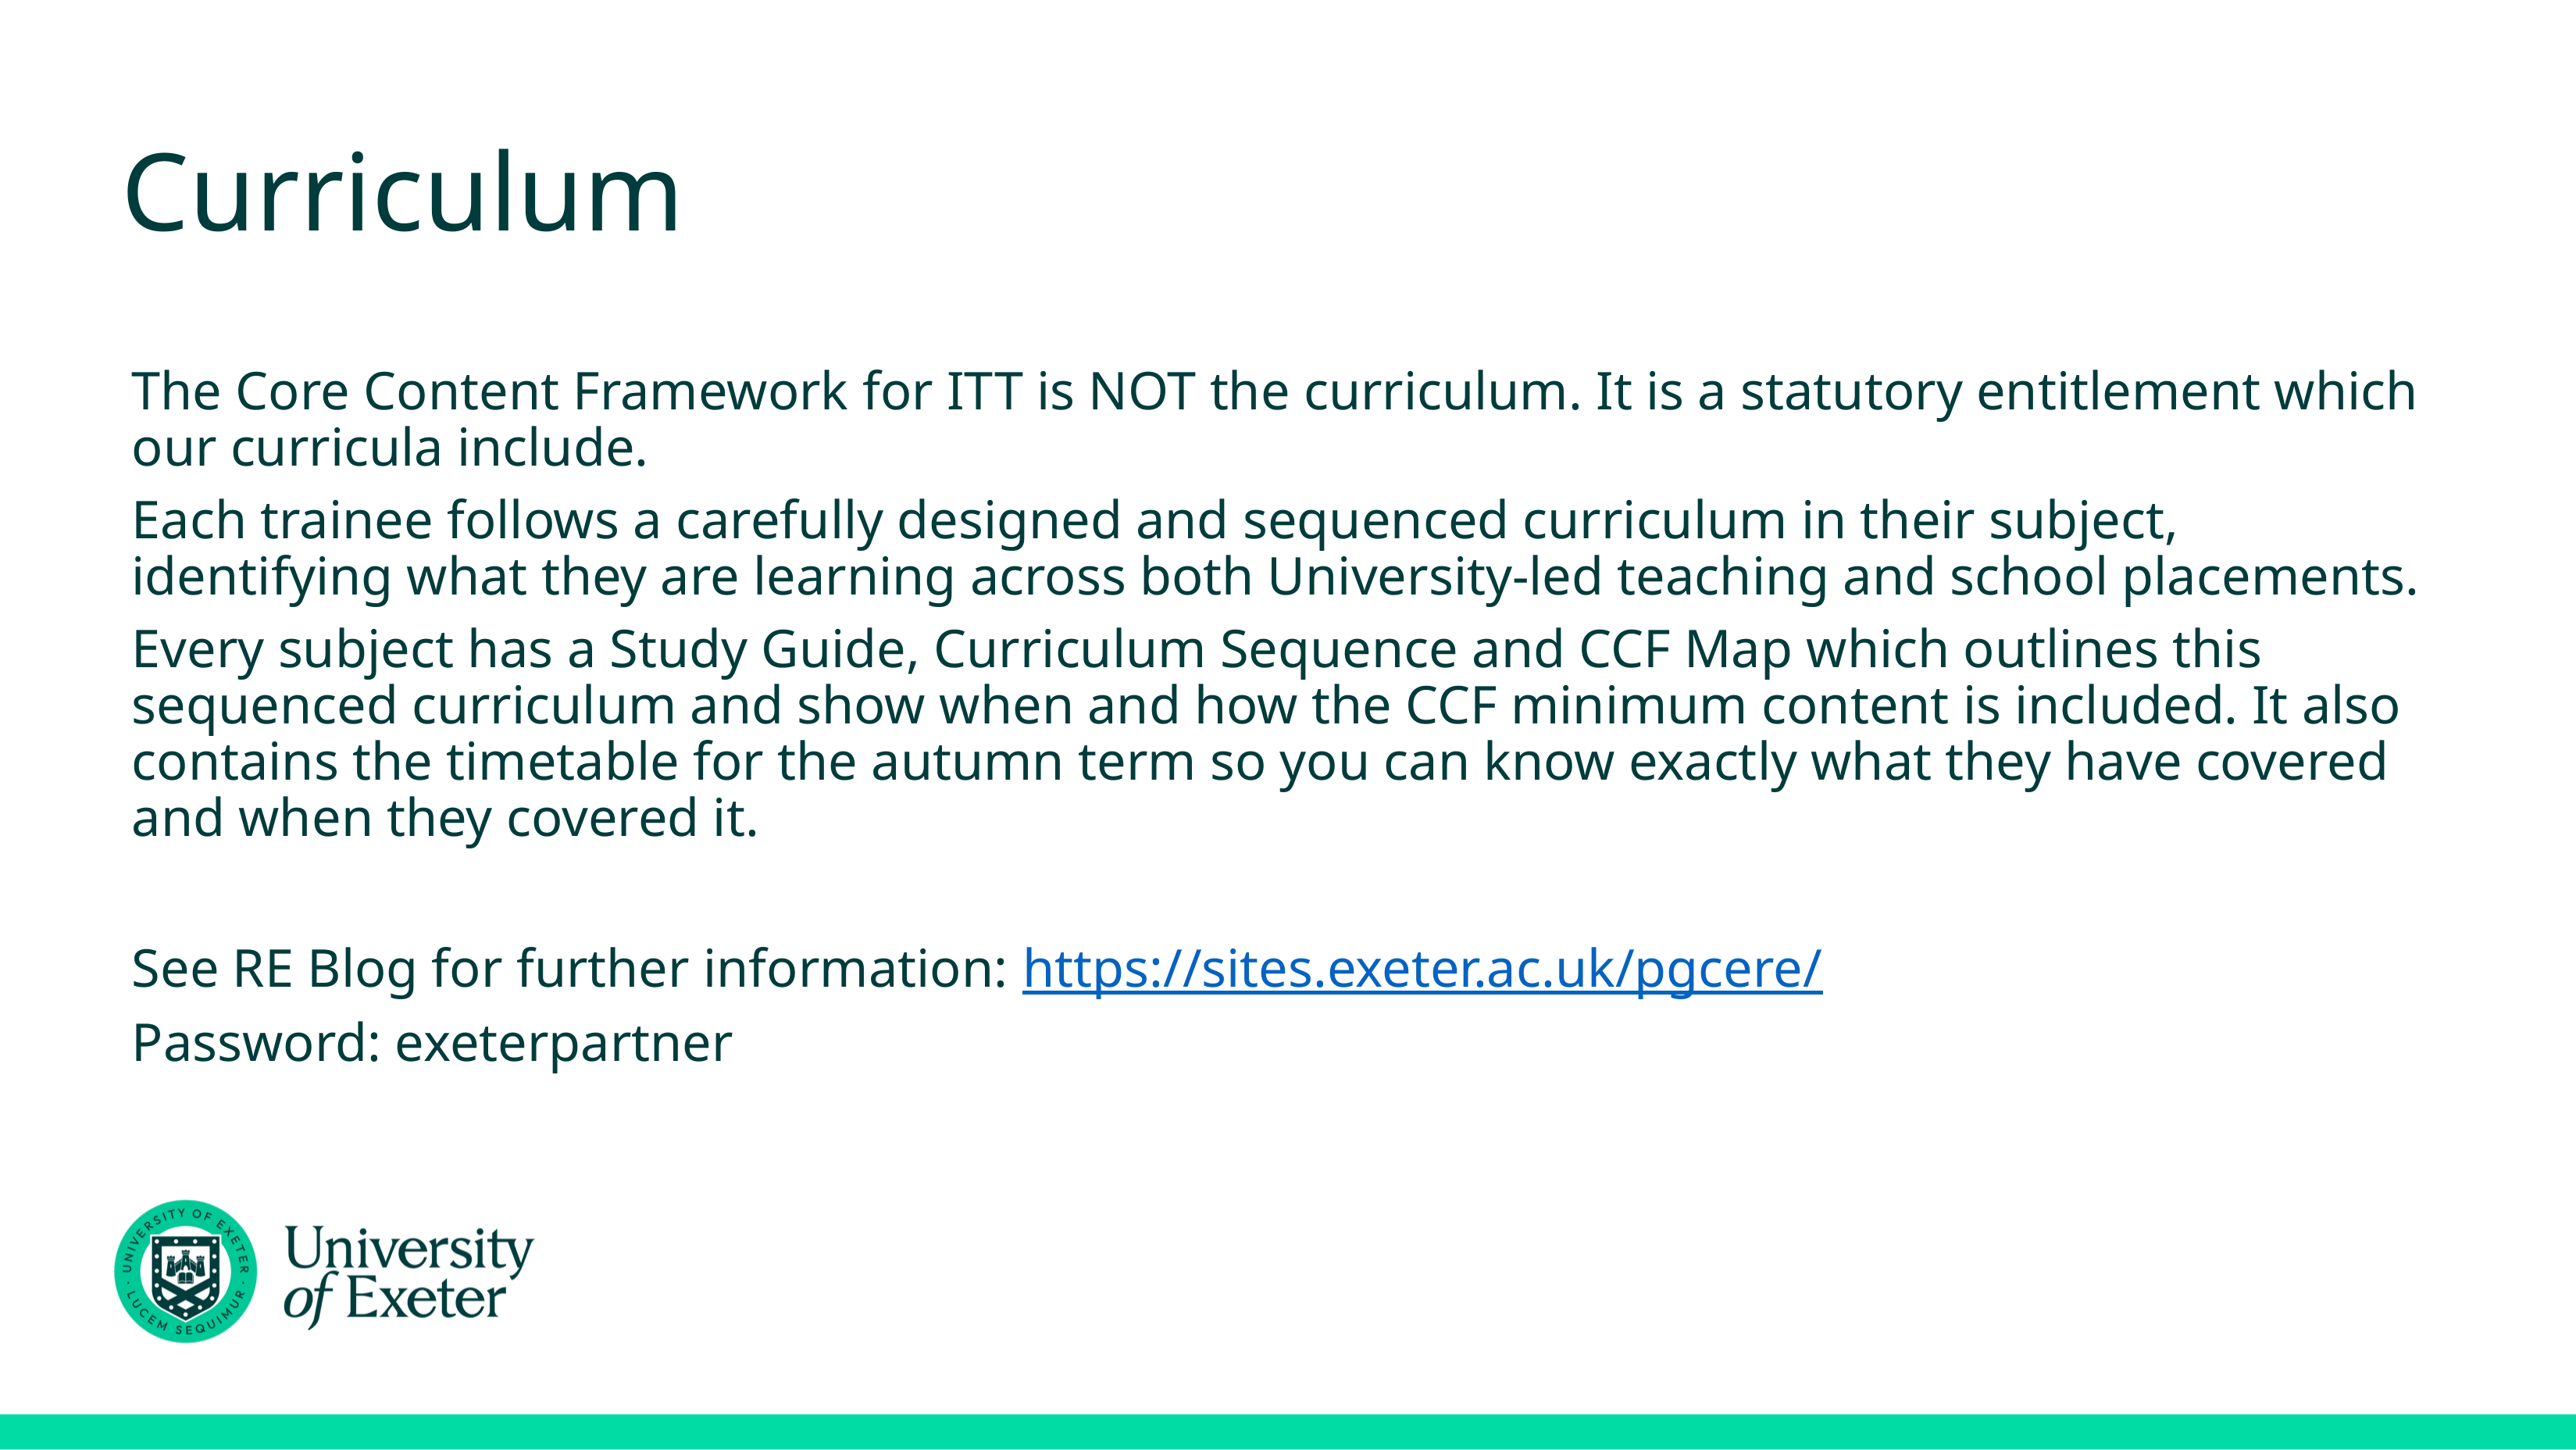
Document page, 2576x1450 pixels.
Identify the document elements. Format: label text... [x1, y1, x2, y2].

list The Core Content Framework for ITT is NOT the curriculum. It is a statutory entitlement which our curricula include. Each trainee follows a carefully designed and sequenced curriculum in their subject, identifying what they are learning across both University-led teaching and school placements. Every subject has a Study Guide, Curriculum Sequence and CCF Map which outlines this sequenced curriculum and show when and how the CCF minimum content is included. It also contains the timetable for the autumn term so you can know exactly what they have covered and when they covered it. See RE Blog for further information: https://sites.exeter.ac.uk/pgcere/ Password: exeterpartner [120, 359, 2440, 1116]
picture [93, 1119, 556, 1424]
title Curriculum [109, 132, 2060, 263]
